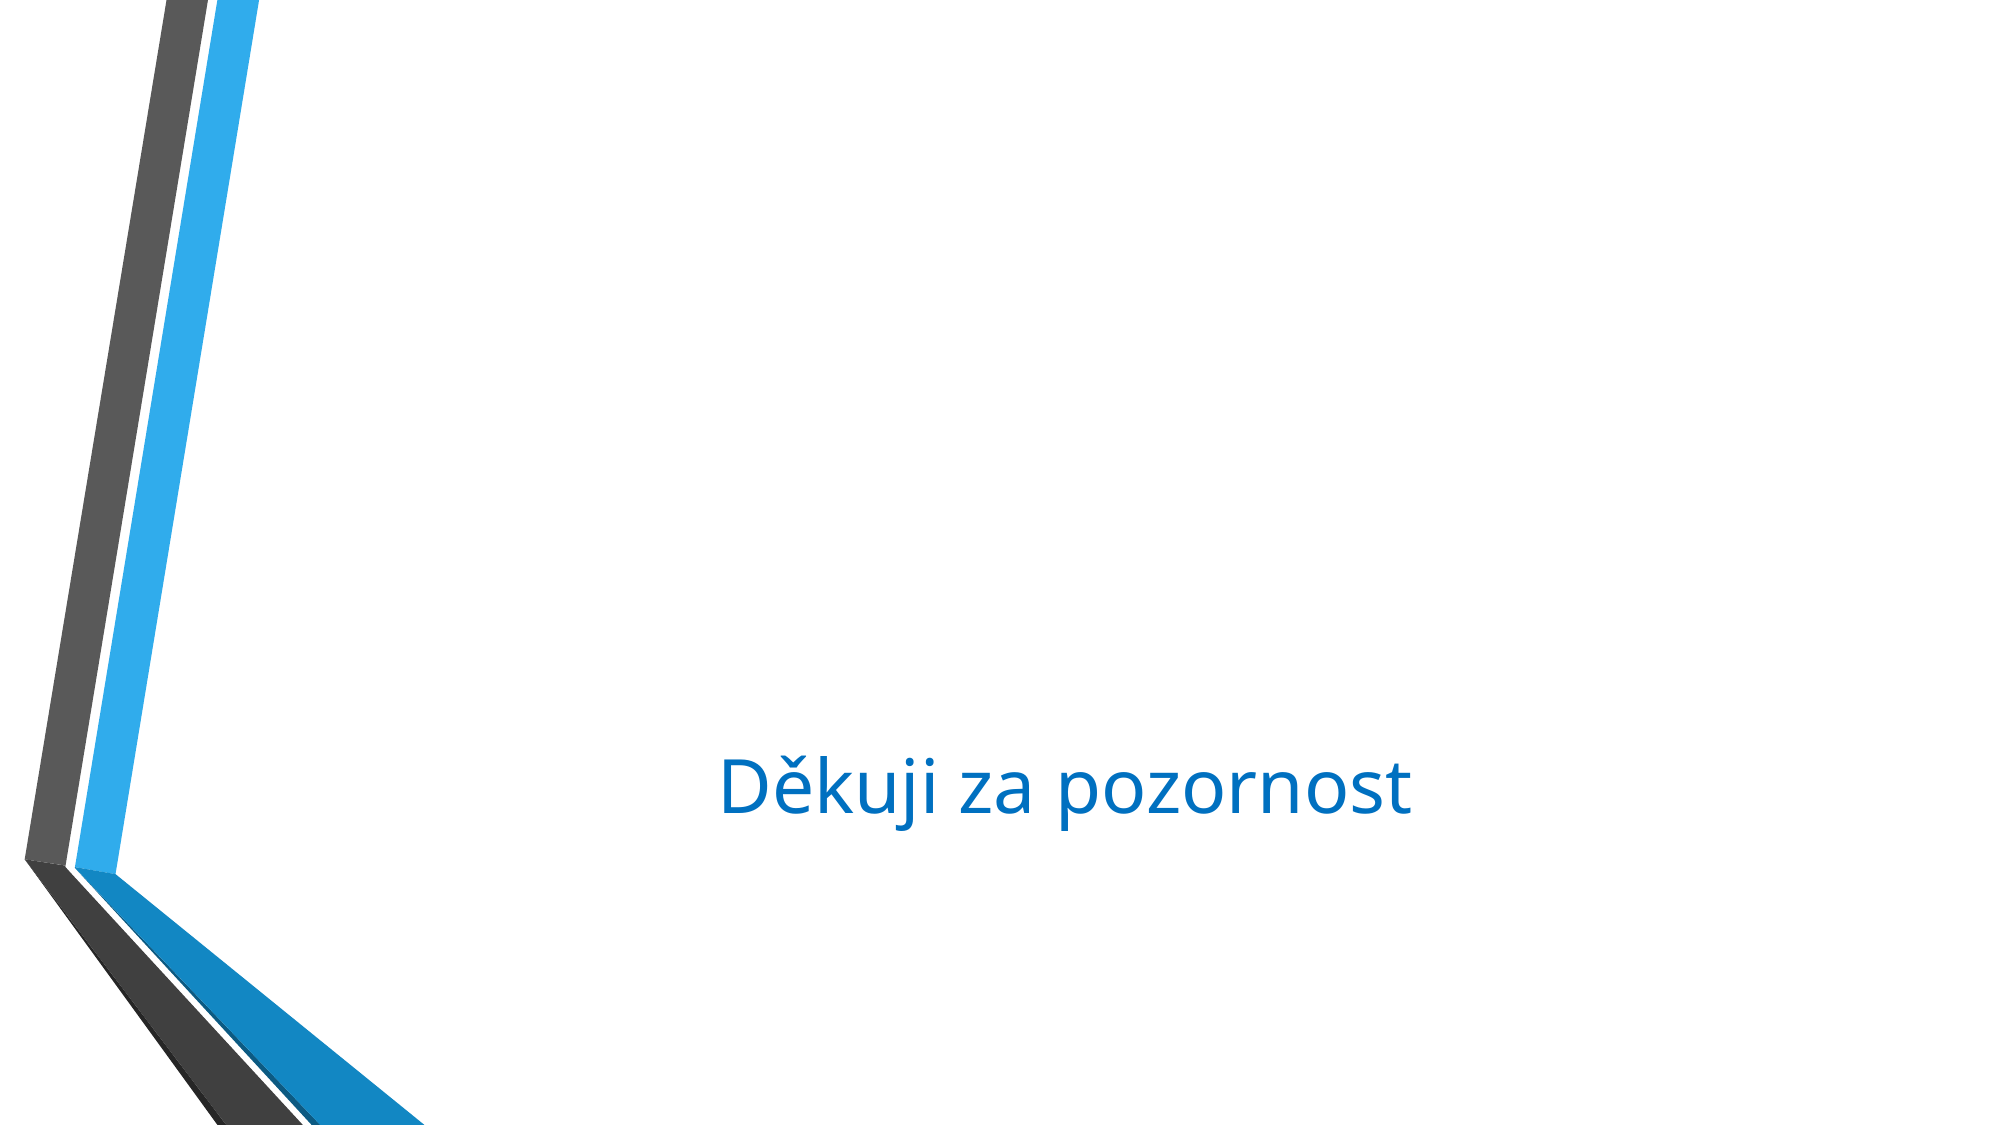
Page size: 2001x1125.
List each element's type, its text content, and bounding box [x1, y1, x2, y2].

title Děkuji za pozornost [243, 112, 1887, 1125]
